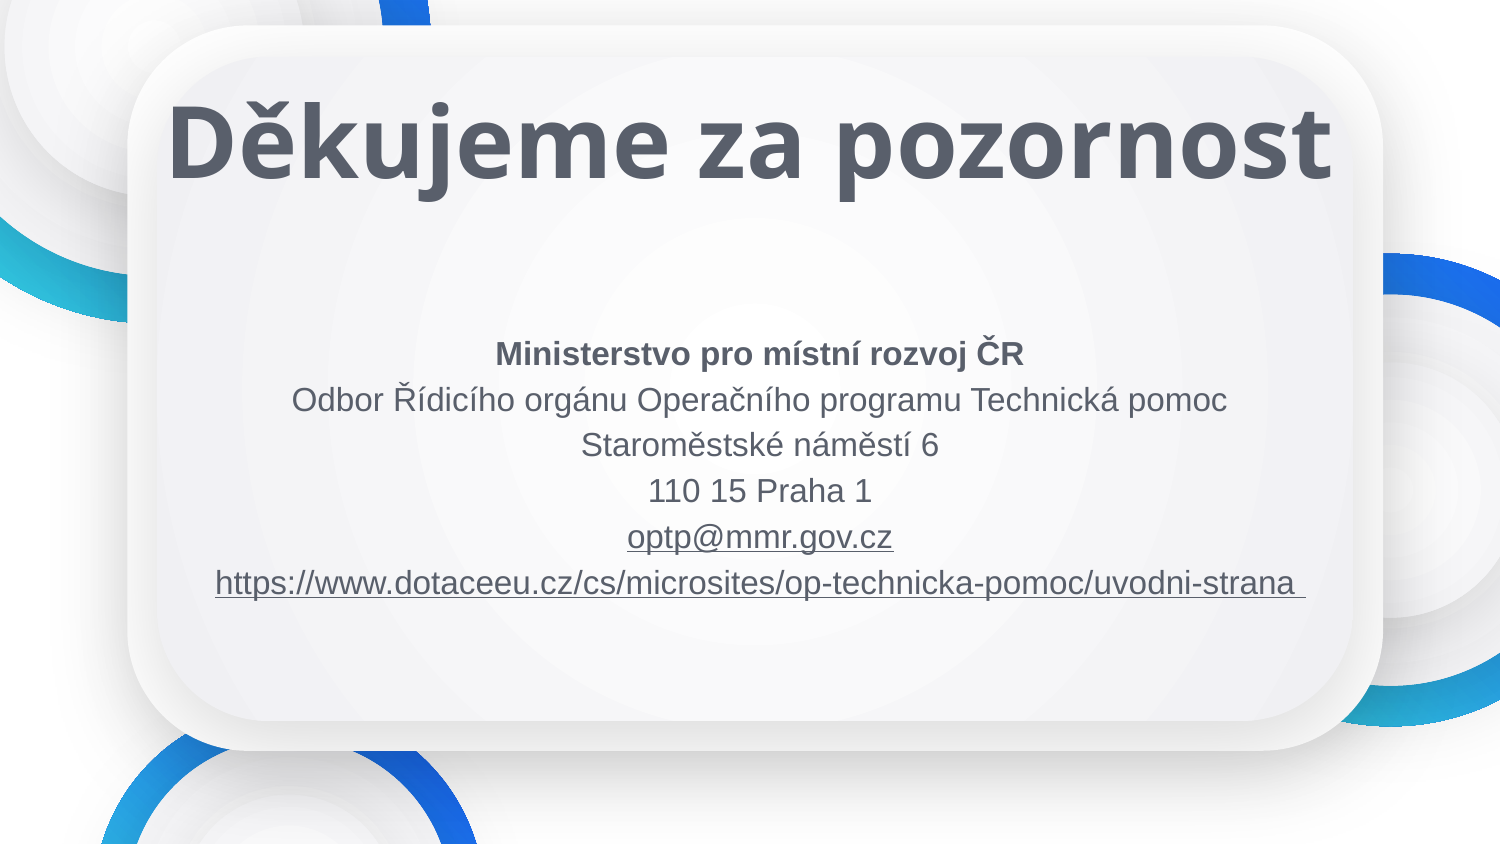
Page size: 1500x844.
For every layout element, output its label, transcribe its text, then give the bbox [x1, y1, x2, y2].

title Děkujeme za pozornost [116, 88, 1383, 189]
subtitle Ministerstvo pro místní rozvoj ČR Odbor Řídicího orgánu Operačního programu Technická pomoc Staroměstské náměstí 6 110 15 Praha 1 optp@mmr.gov.cz https://www.dotaceeu.cz/cs/microsites/op-technicka-pomoc/uvodni-strana [116, 369, 1383, 603]
